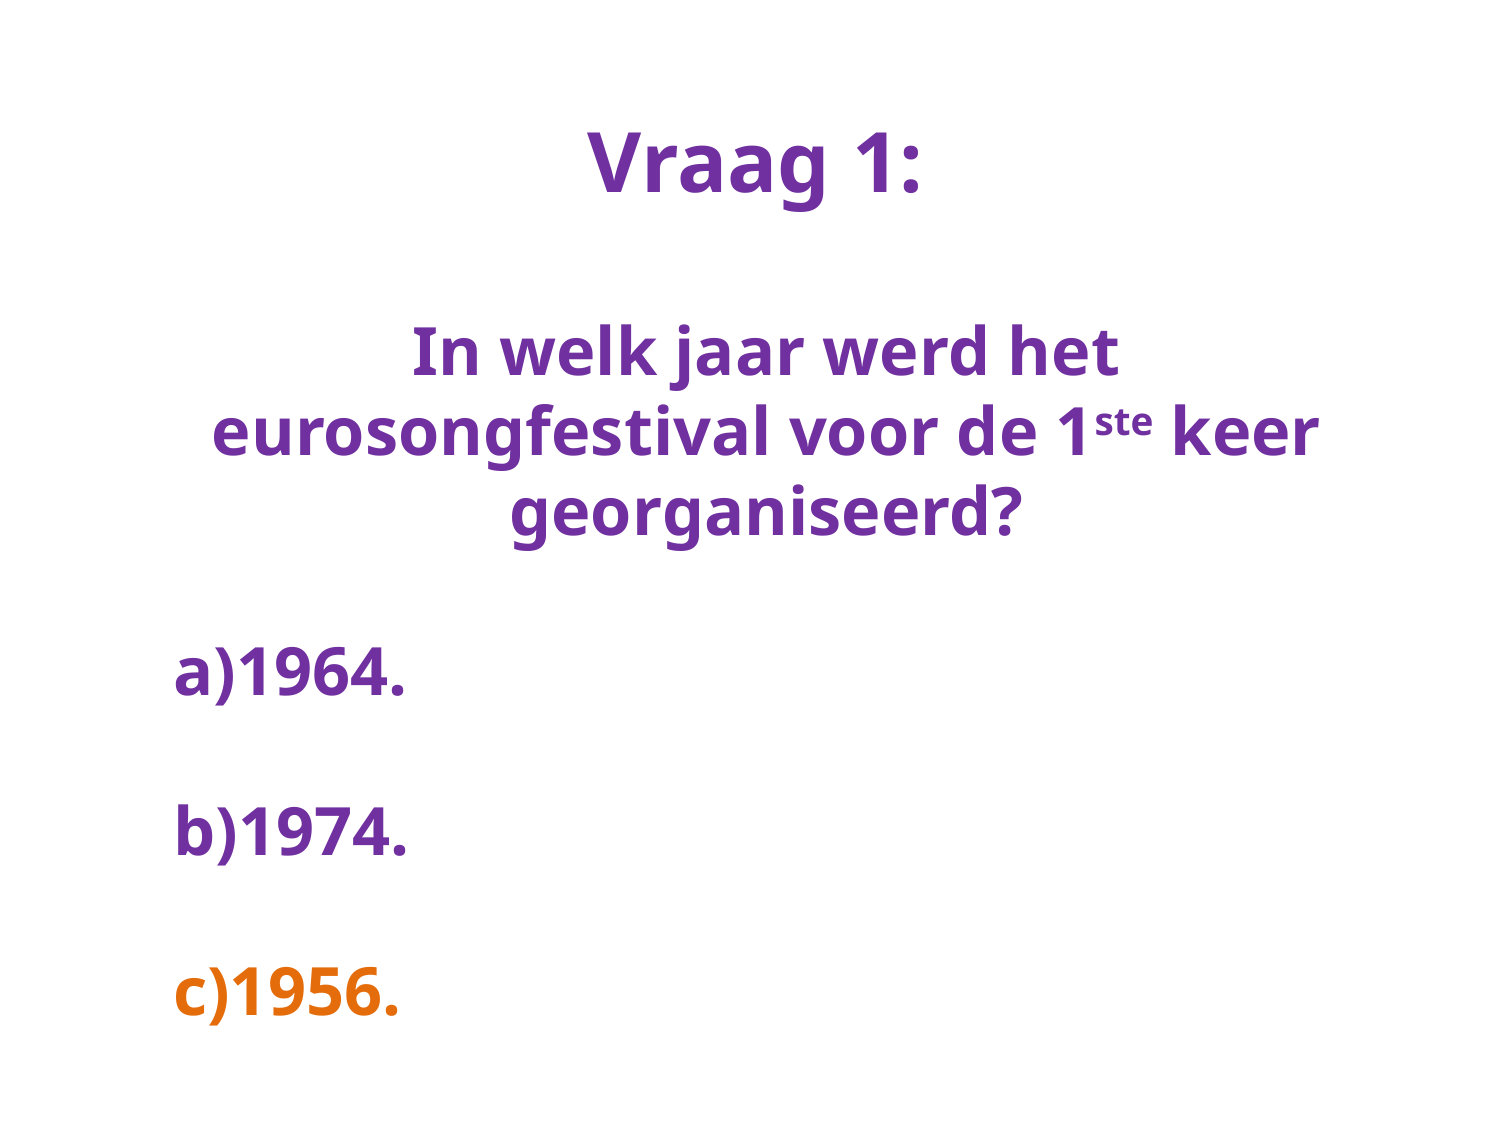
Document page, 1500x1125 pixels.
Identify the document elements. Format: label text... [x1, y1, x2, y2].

text_box Vraag 1: In welk jaar werd het eurosongfestival voor de 1ste keer georganiseerd? a)1964. b)1974. c)1956. [158, 101, 1375, 1037]
